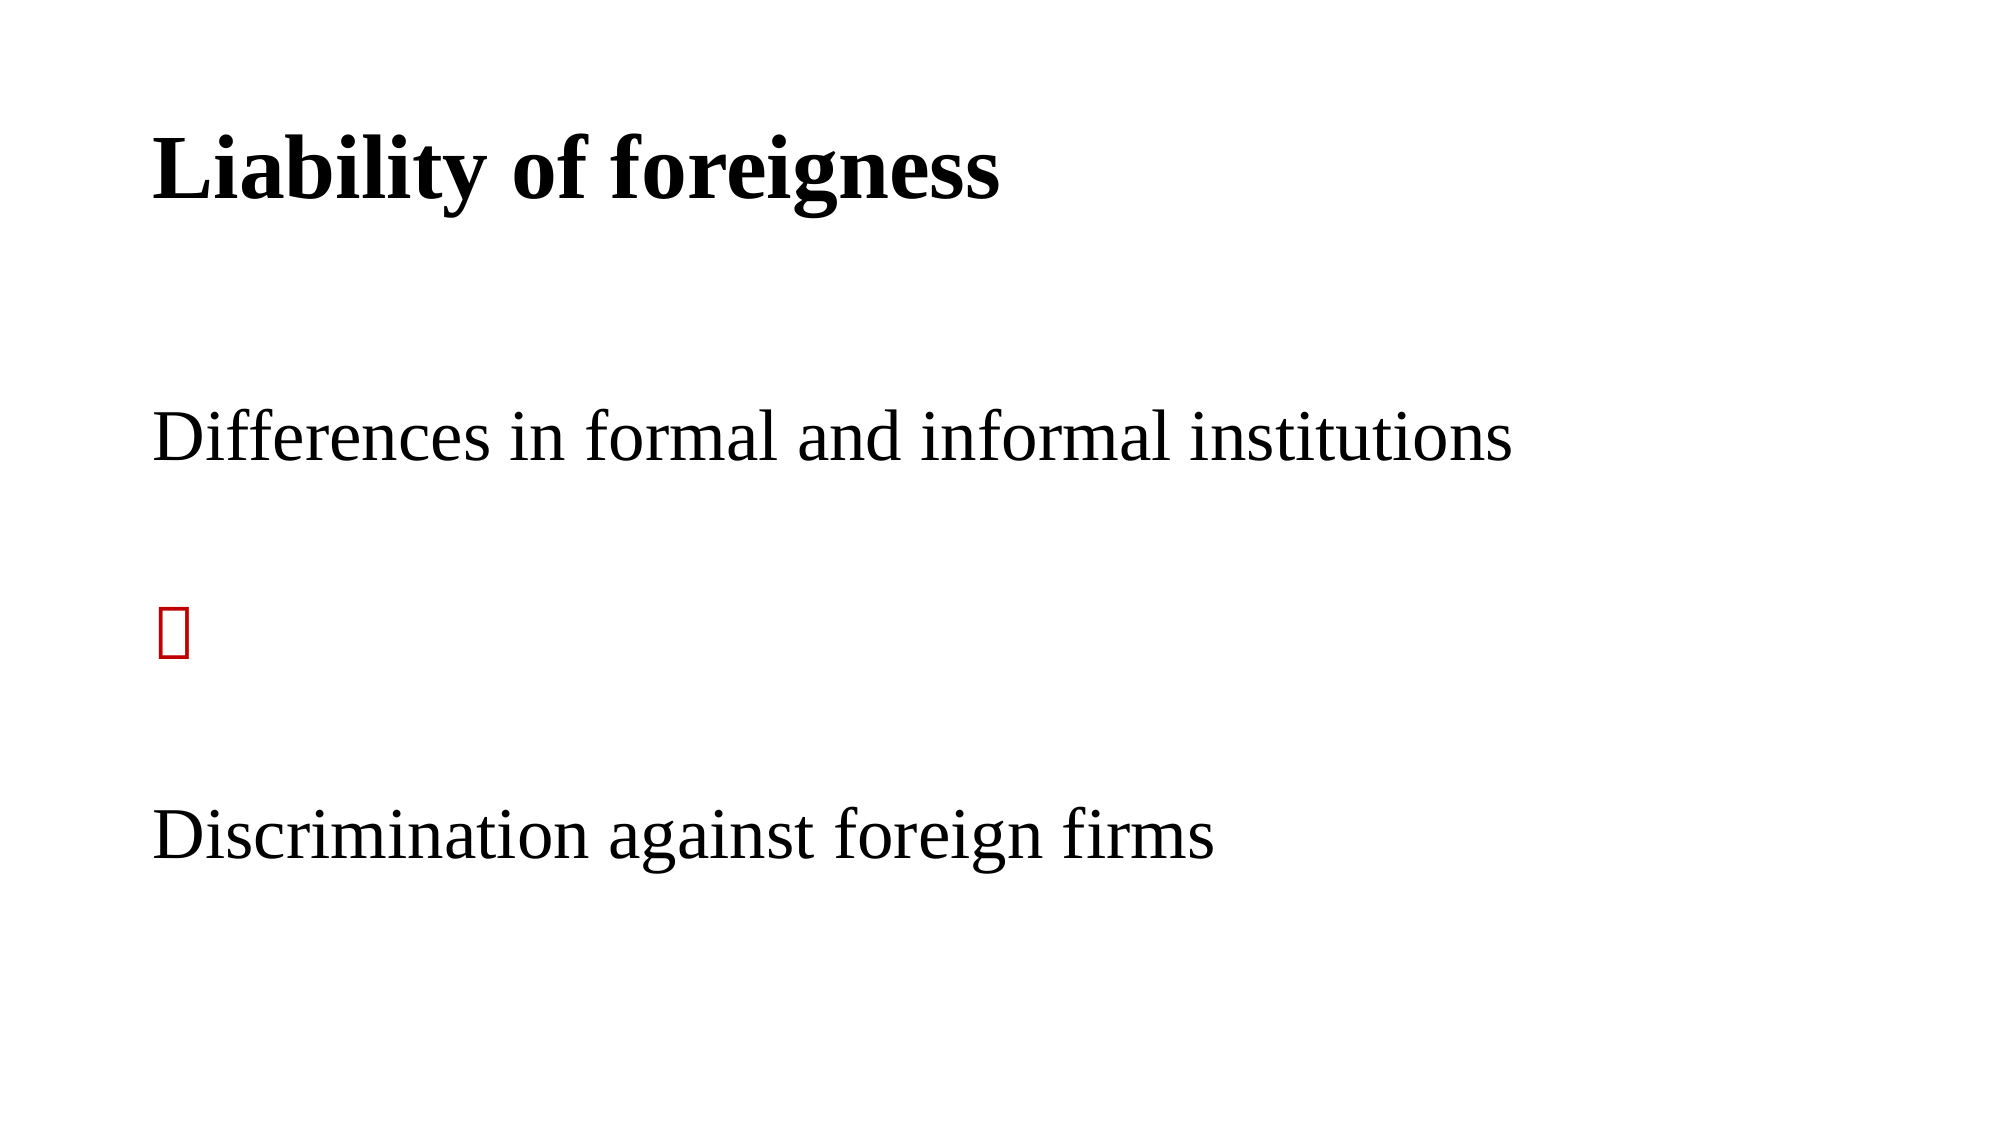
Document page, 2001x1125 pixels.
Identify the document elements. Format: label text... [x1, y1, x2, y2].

title Liability of foreigness [137, 59, 1863, 278]
list Differences in formal and informal institutions  Discrimination against foreign firms [137, 299, 1863, 1014]
